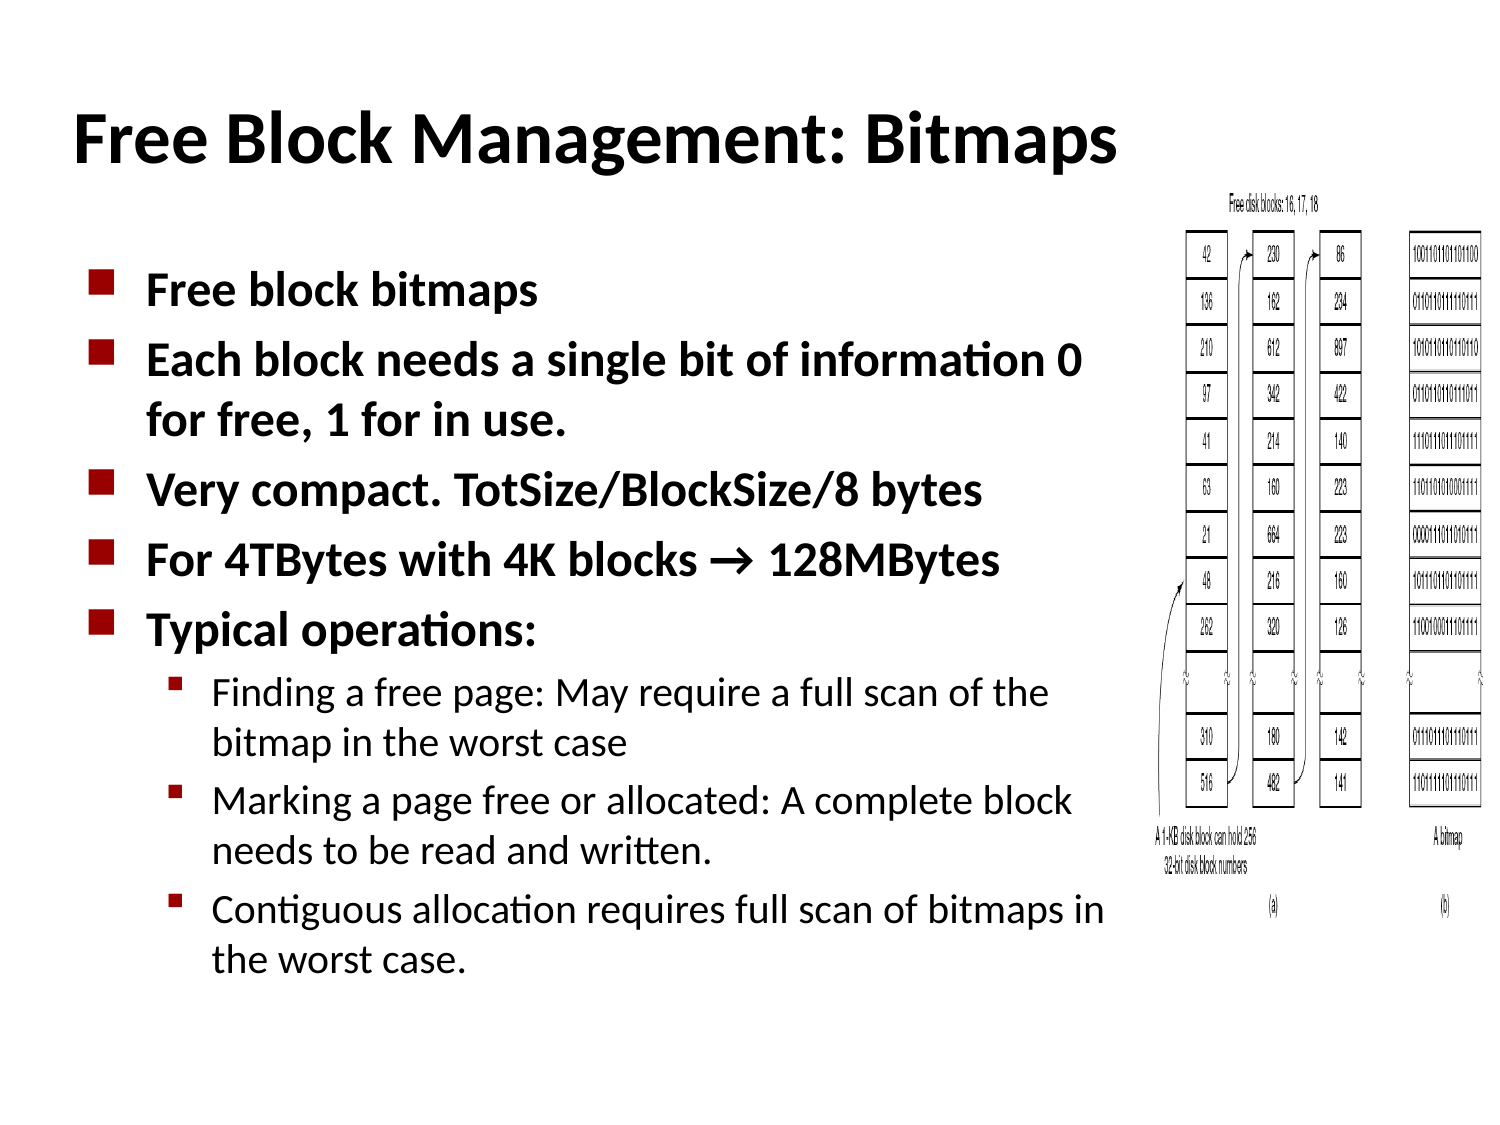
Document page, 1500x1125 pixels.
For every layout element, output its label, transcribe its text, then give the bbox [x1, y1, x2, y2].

text_box Free Block Management: Bitmaps [58, 71, 1304, 197]
picture [1151, 187, 1484, 937]
text_box Free block bitmaps Each block needs a single bit of information 0 for free, 1 for in use. Very compact. TotSize/BlockSize/8 bytes For 4TBytes with 4K blocks → 128MBytes Typical operations: Finding a free page: May require a full scan of the bitmap in the worst case Marking a page free or allocated: A complete block needs to be read and written. Contiguous allocation requires full scan of bitmaps in the worst case. [74, 248, 1152, 1061]
